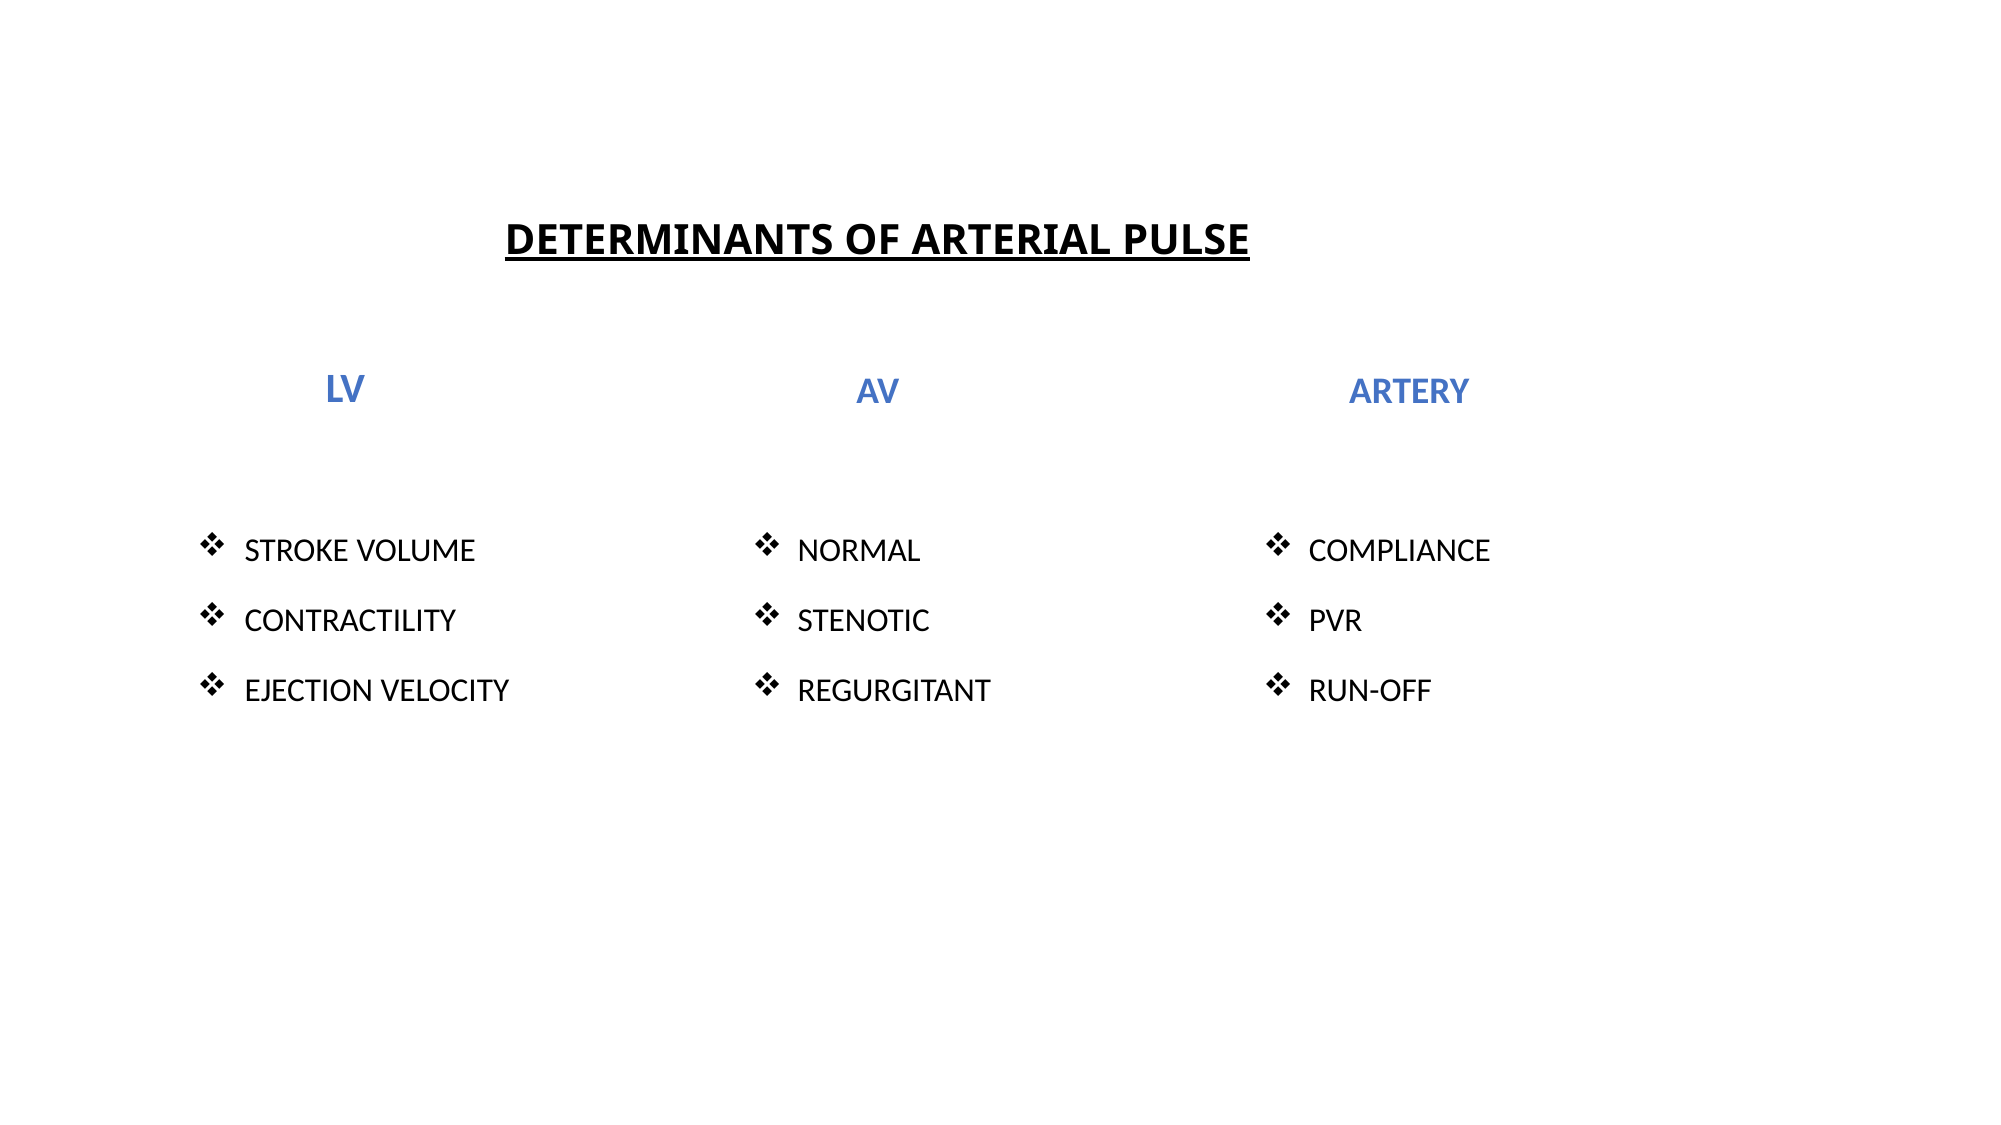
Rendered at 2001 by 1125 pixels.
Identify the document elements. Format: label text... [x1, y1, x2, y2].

list COMPLIANCE PVR RUN-OFF [1098, 500, 1650, 1027]
list AV [637, 324, 1119, 420]
title DETERMINANTS OF ARTERIAL PULSE [106, 177, 1649, 304]
list NORMAL STENOTIC REGURGITANT [587, 500, 1098, 1027]
list STROKE VOLUME CONTRACTILITY EJECTION VELOCITY [32, 500, 587, 830]
list ARTERY [1168, 324, 1650, 420]
list LV [103, 324, 588, 420]
